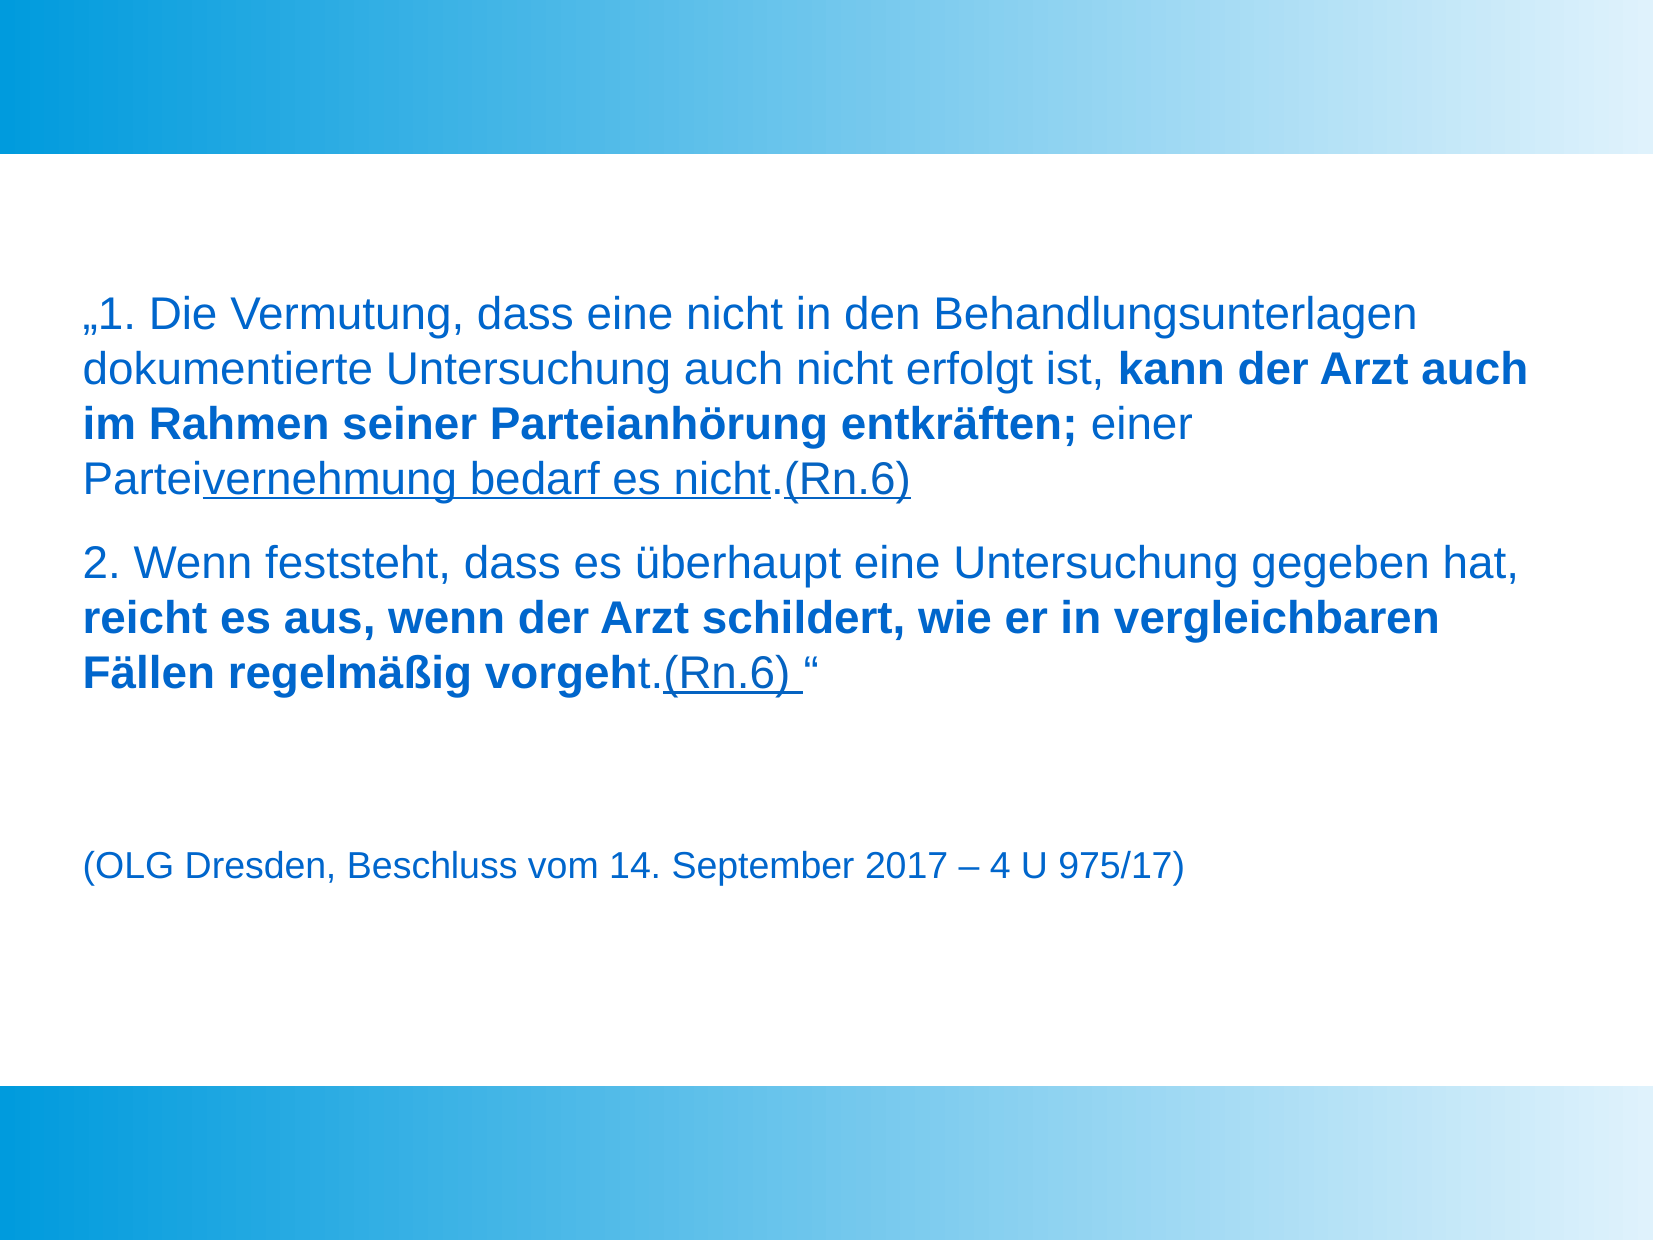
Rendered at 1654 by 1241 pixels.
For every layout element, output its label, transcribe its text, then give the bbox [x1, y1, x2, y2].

list „1. Die Vermutung, dass eine nicht in den Behandlungsunterlagen dokumentierte Untersuchung auch nicht erfolgt ist, kann der Arzt auch im Rahmen seiner Parteianhörung entkräften; einer Parteivernehmung bedarf es nicht.(Rn.6) 2. Wenn feststeht, dass es überhaupt eine Untersuchung gegeben hat, reicht es aus, wenn der Arzt schildert, wie er in vergleichbaren Fällen regelmäßig vorgeht.(Rn.6) “ (OLG Dresden, Beschluss vom 14. September 2017 – 4 U 975/17) [82, 283, 1571, 1003]
